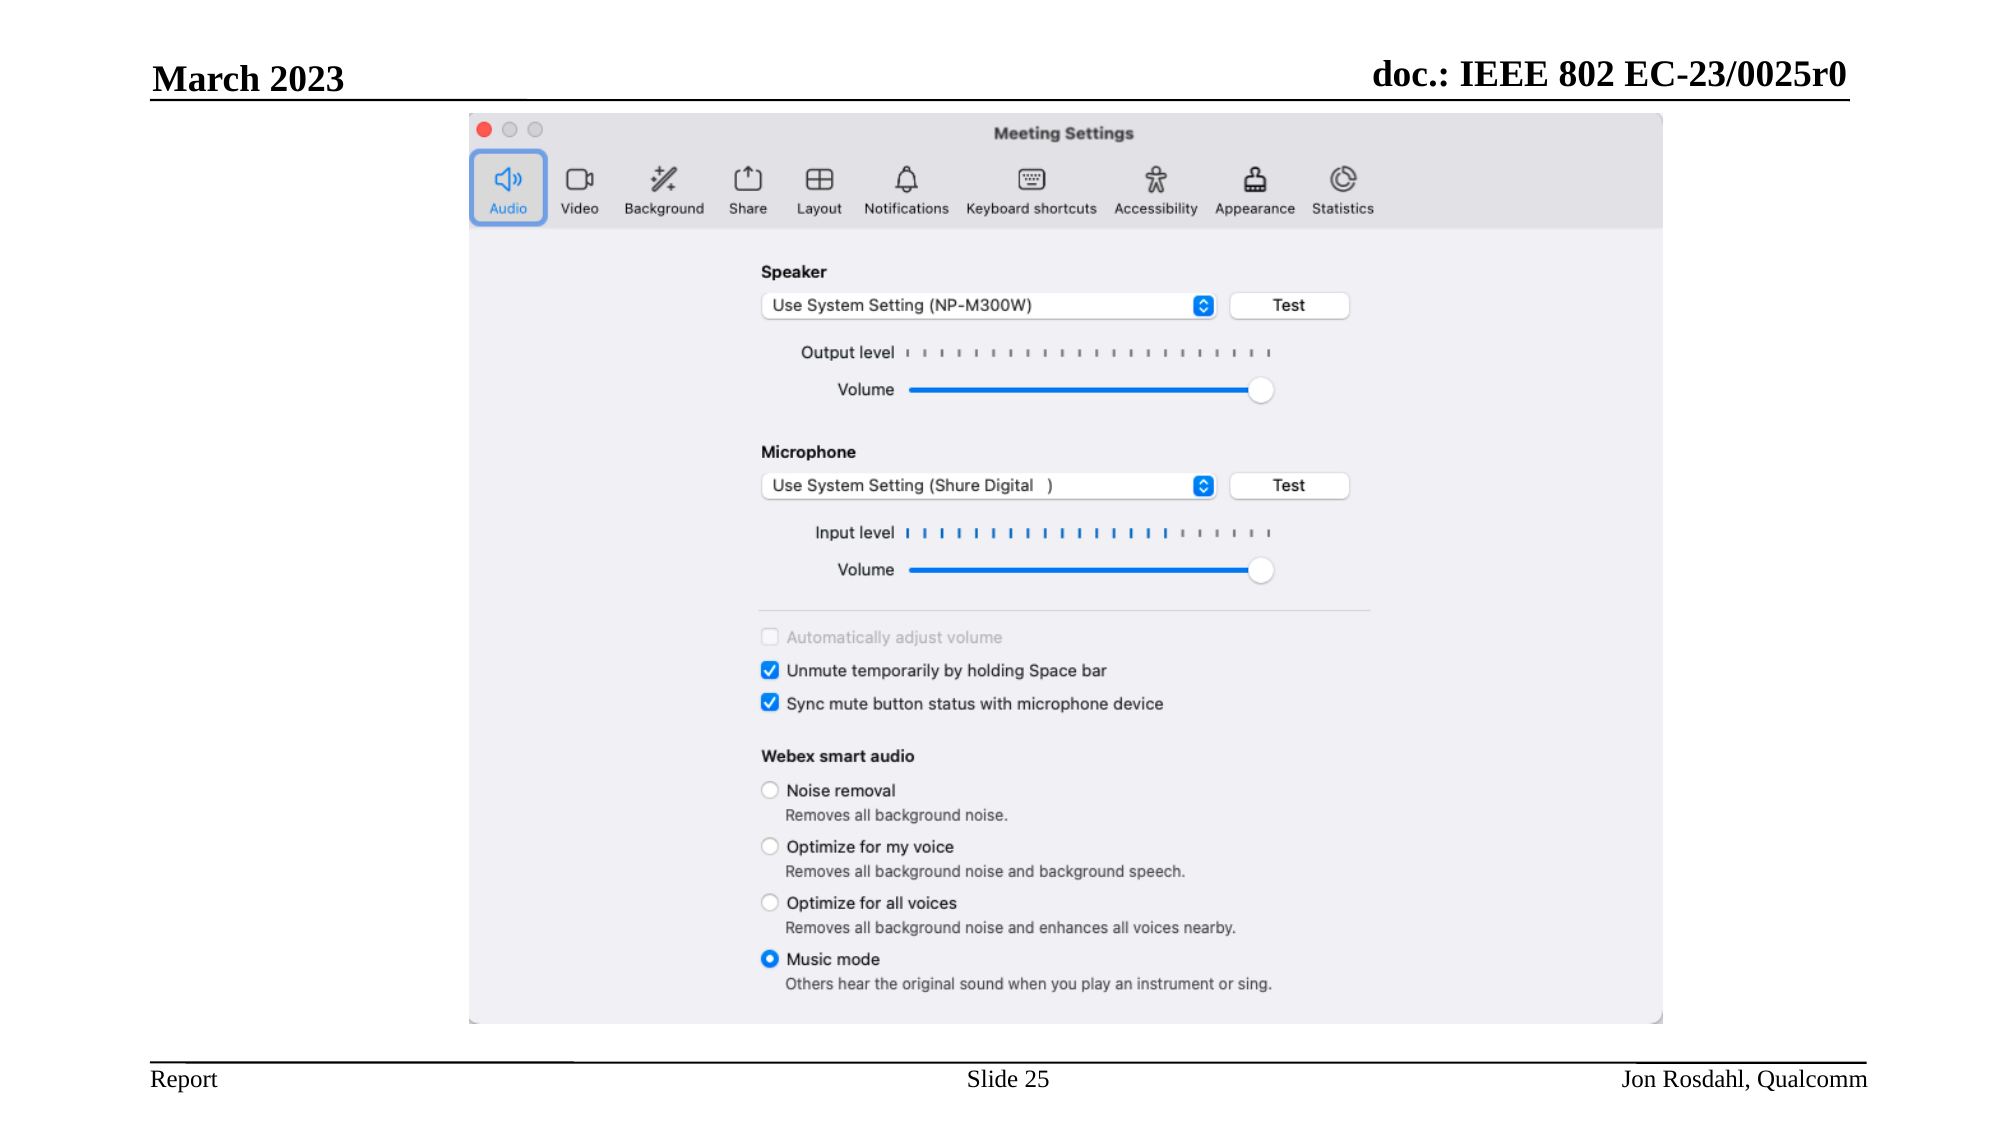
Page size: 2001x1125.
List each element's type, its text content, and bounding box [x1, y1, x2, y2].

slide_number Slide 25 [950, 1061, 1067, 1123]
footer Jon Rosdahl, Qualcomm [1171, 1061, 1869, 1093]
picture [468, 113, 1663, 1024]
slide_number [152, 54, 563, 100]
